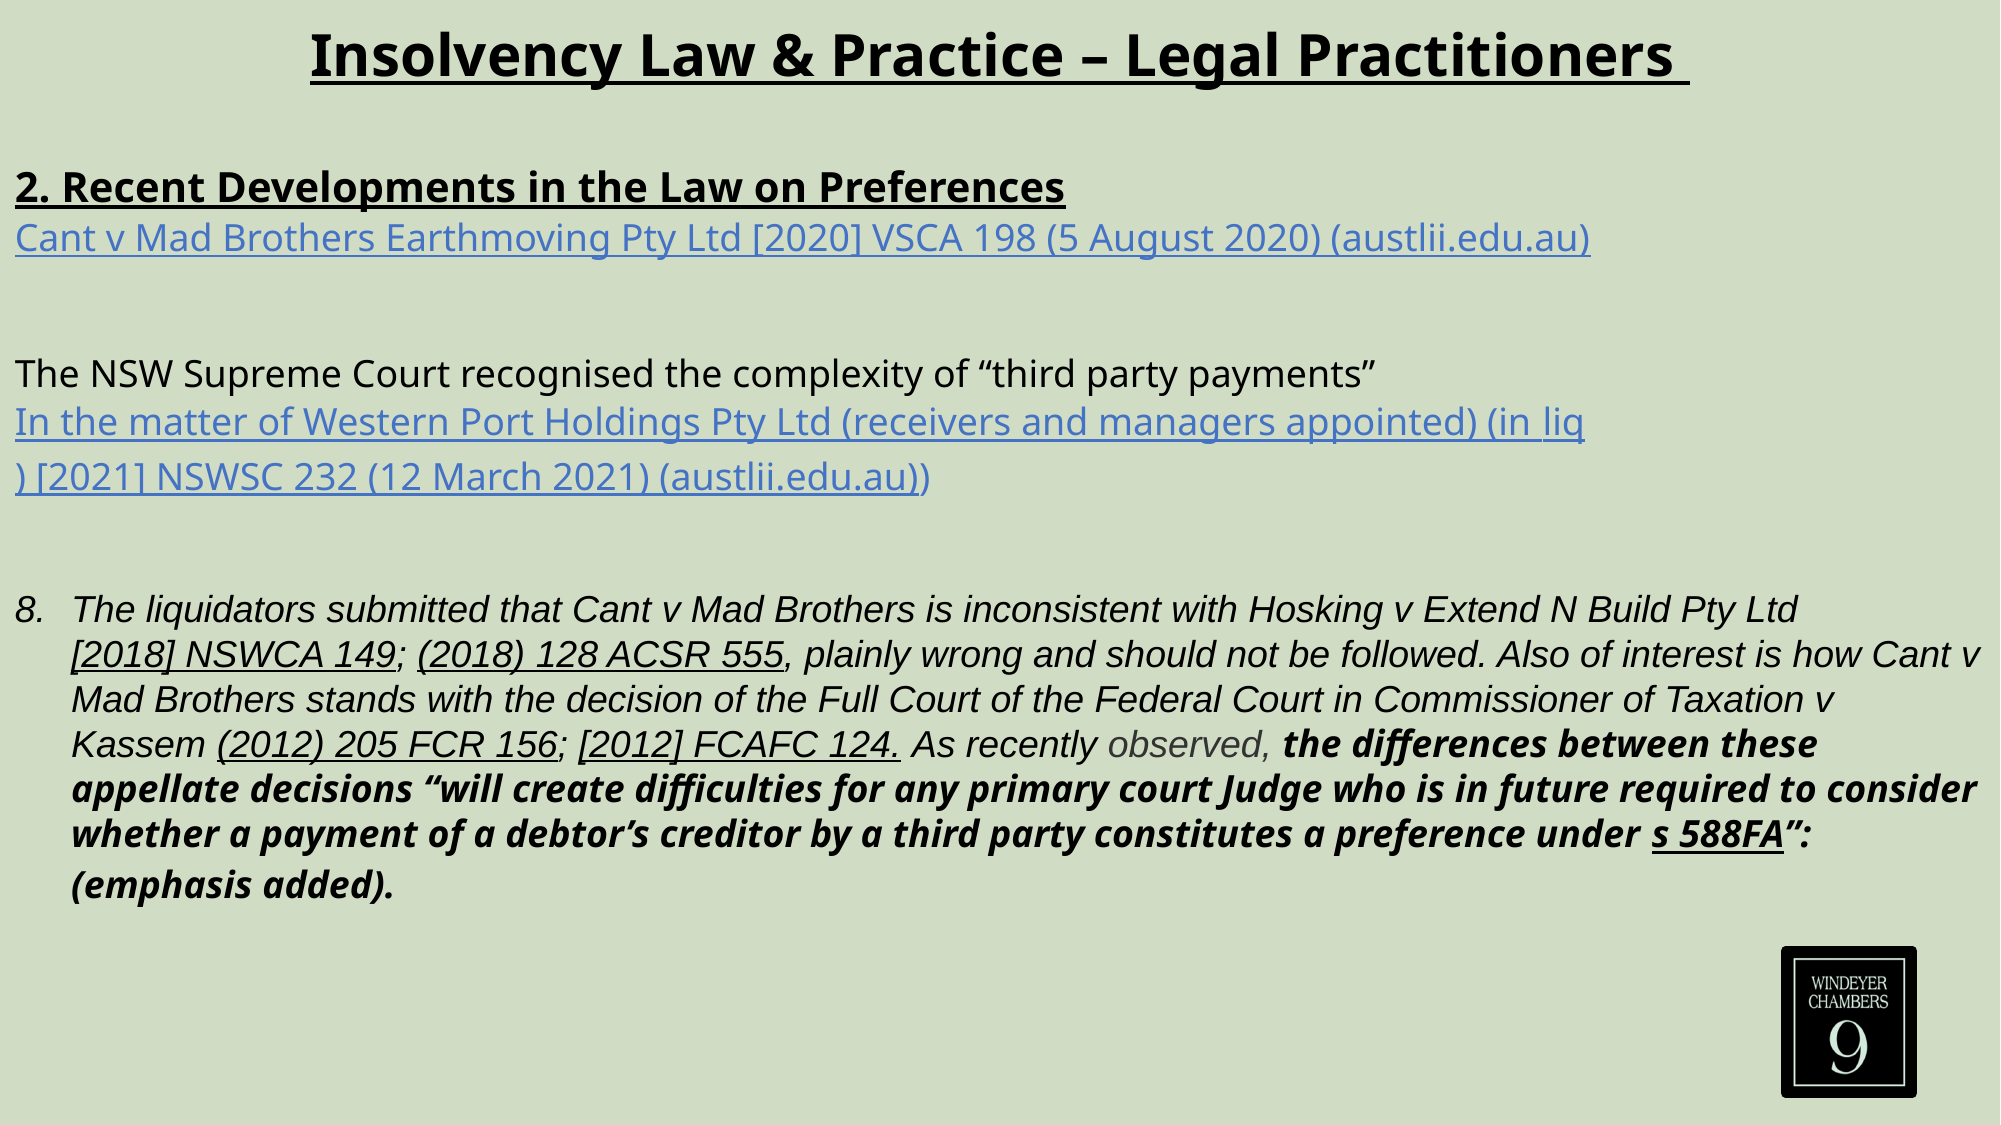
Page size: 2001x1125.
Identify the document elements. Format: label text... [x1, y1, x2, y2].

picture [1790, 955, 1908, 1089]
text_box 2. Recent Developments in the Law on Preferences Cant v Mad Brothers Earthmoving Pty Ltd [2020] VSCA 198 (5 August 2020) (austlii.edu.au) The NSW Supreme Court recognised the complexity of “third party payments” In the matter of Western Port Holdings Pty Ltd (receivers and managers appointed) (in liq) [2021] NSWSC 232 (12 March 2021) (austlii.edu.au)) The liquidators submitted that Cant v Mad Brothers is inconsistent with Hosking v Extend N Build Pty Ltd [2018] NSWCA 149; (2018) 128 ACSR 555, plainly wrong and should not be followed. Also of interest is how Cant v Mad Brothers stands with the decision of the Full Court of the Federal Court in Commissioner of Taxation v Kassem (2012) 205 FCR 156; [2012] FCAFC 124. As recently observed, the differences between these appellate decisions “will create difficulties for any primary court Judge who is in future required to consider whether a payment of a debtor’s creditor by a third party constitutes a preference under s 588FA”: (emphasis added). [0, 128, 2000, 1079]
text_box Insolvency Law & Practice – Legal Practitioners [0, 0, 2000, 118]
